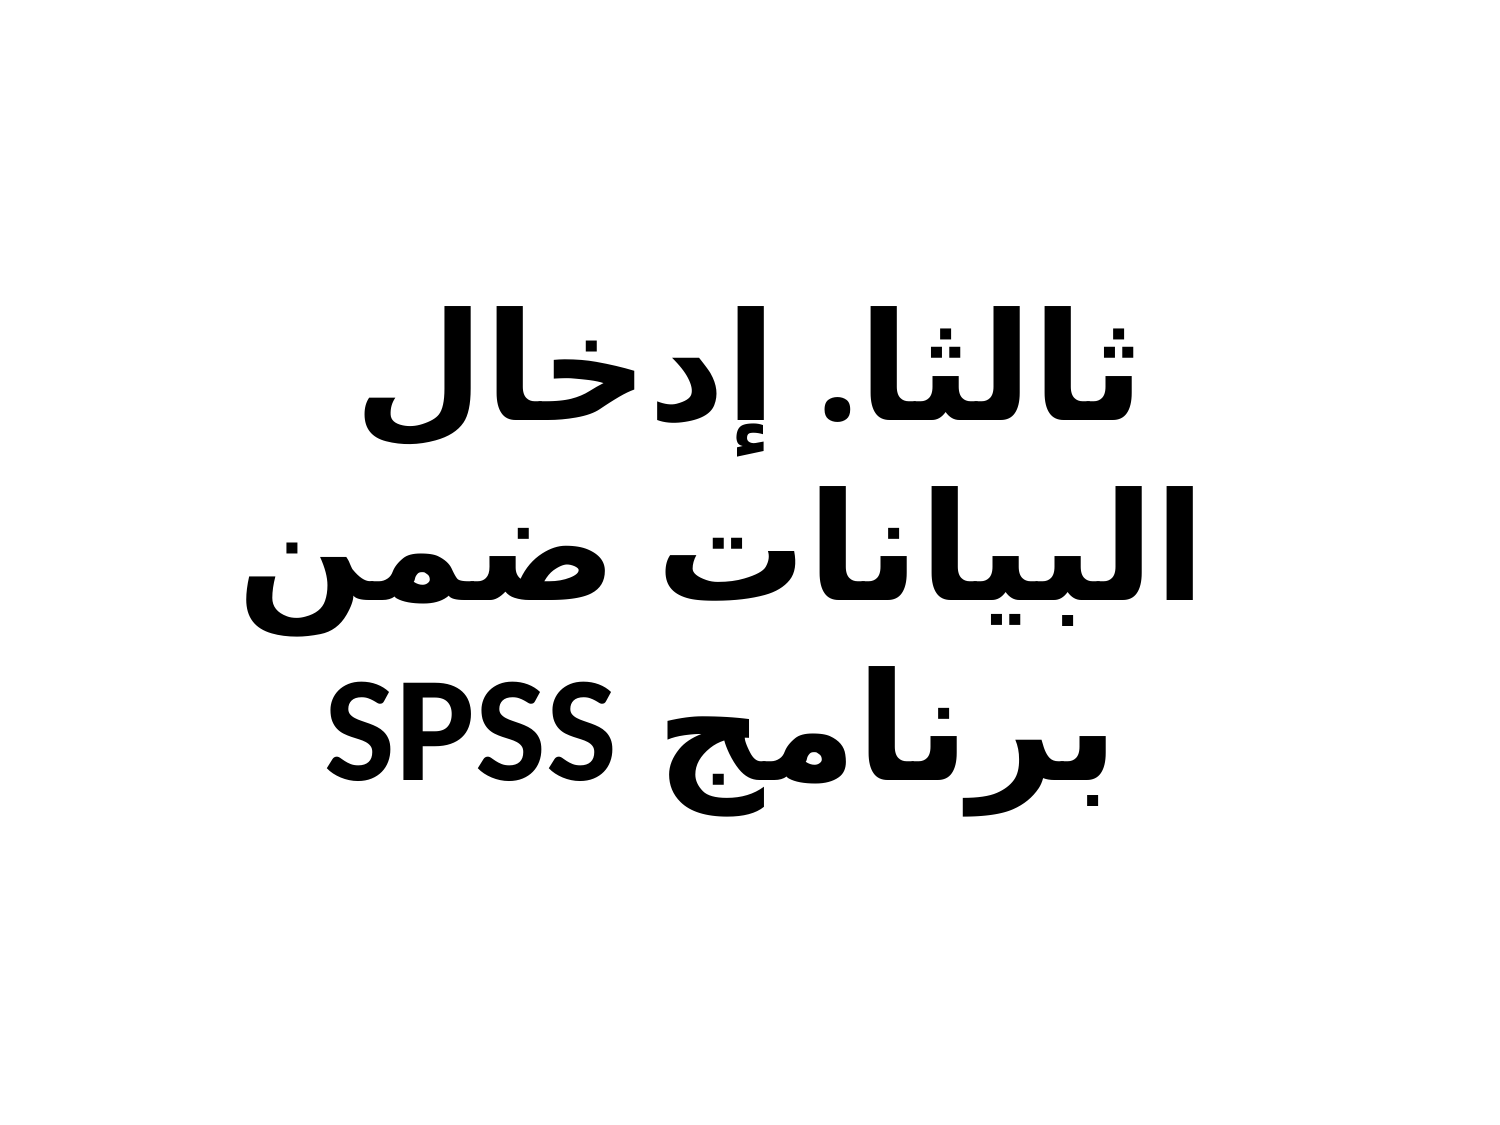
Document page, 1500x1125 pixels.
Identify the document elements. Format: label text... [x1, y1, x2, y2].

list ثالثا. إدخال البيانات ضمن برنامج SPSS [75, 262, 1425, 1005]
